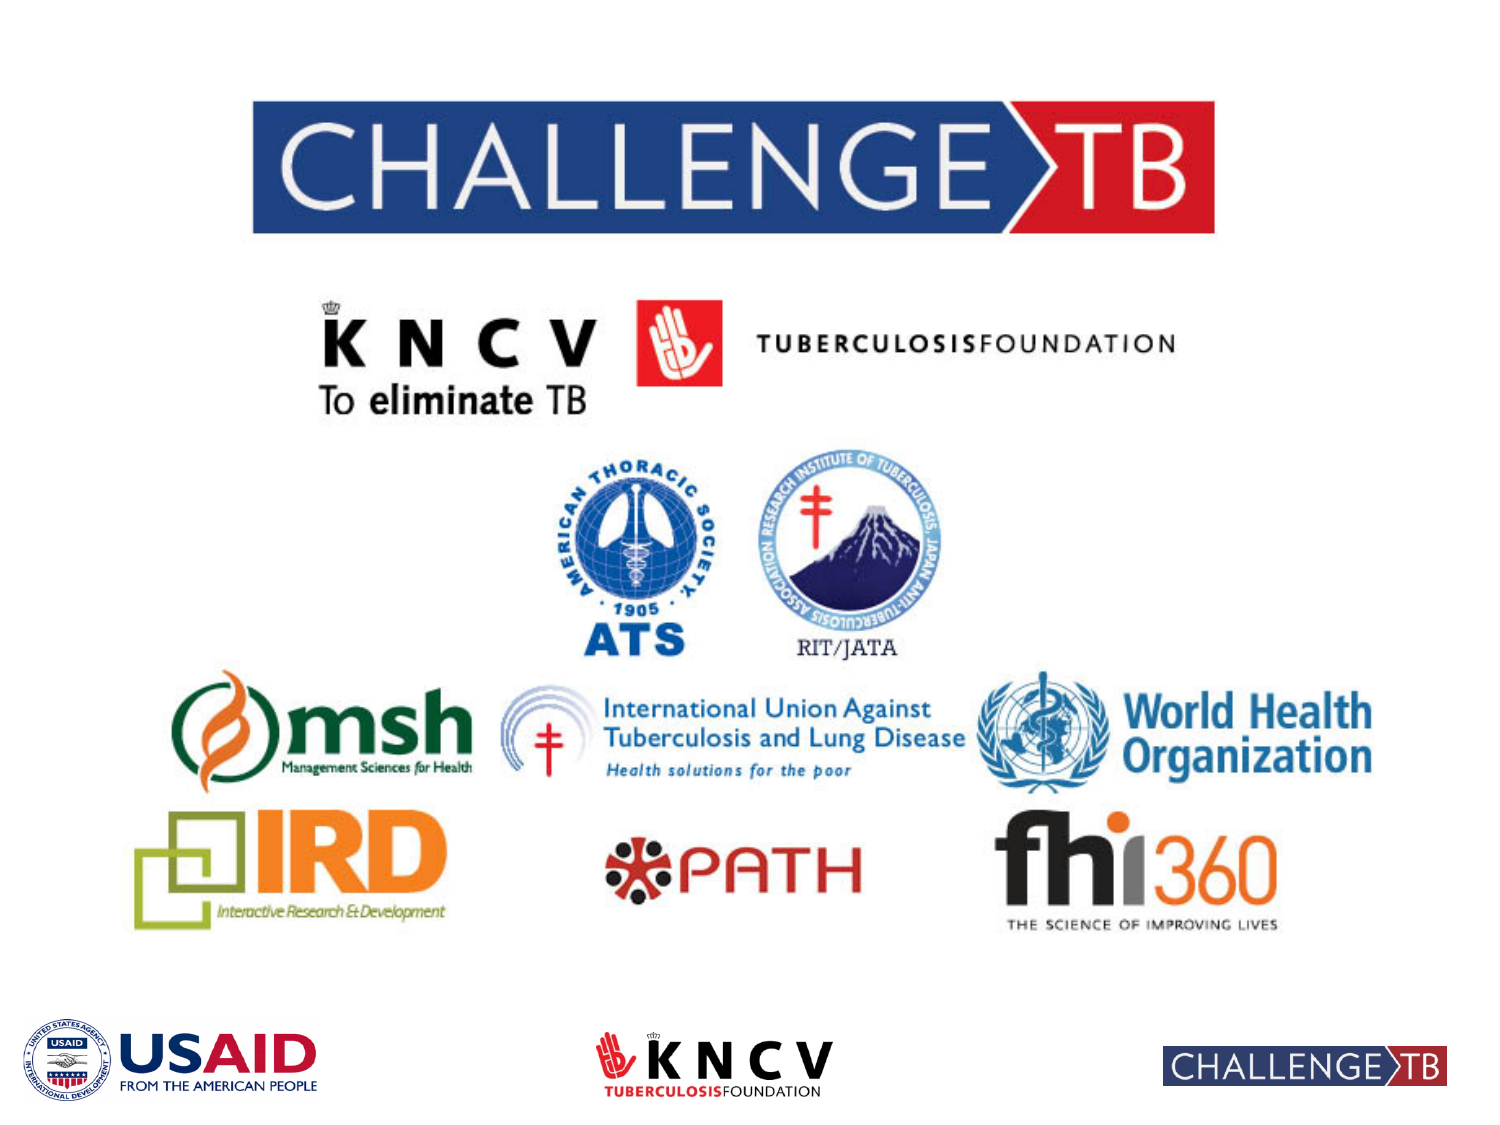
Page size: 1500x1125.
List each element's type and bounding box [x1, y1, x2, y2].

picture [596, 1032, 833, 1097]
picture [1163, 1046, 1447, 1086]
picture [58, 34, 1430, 1005]
picture [23, 1019, 317, 1101]
